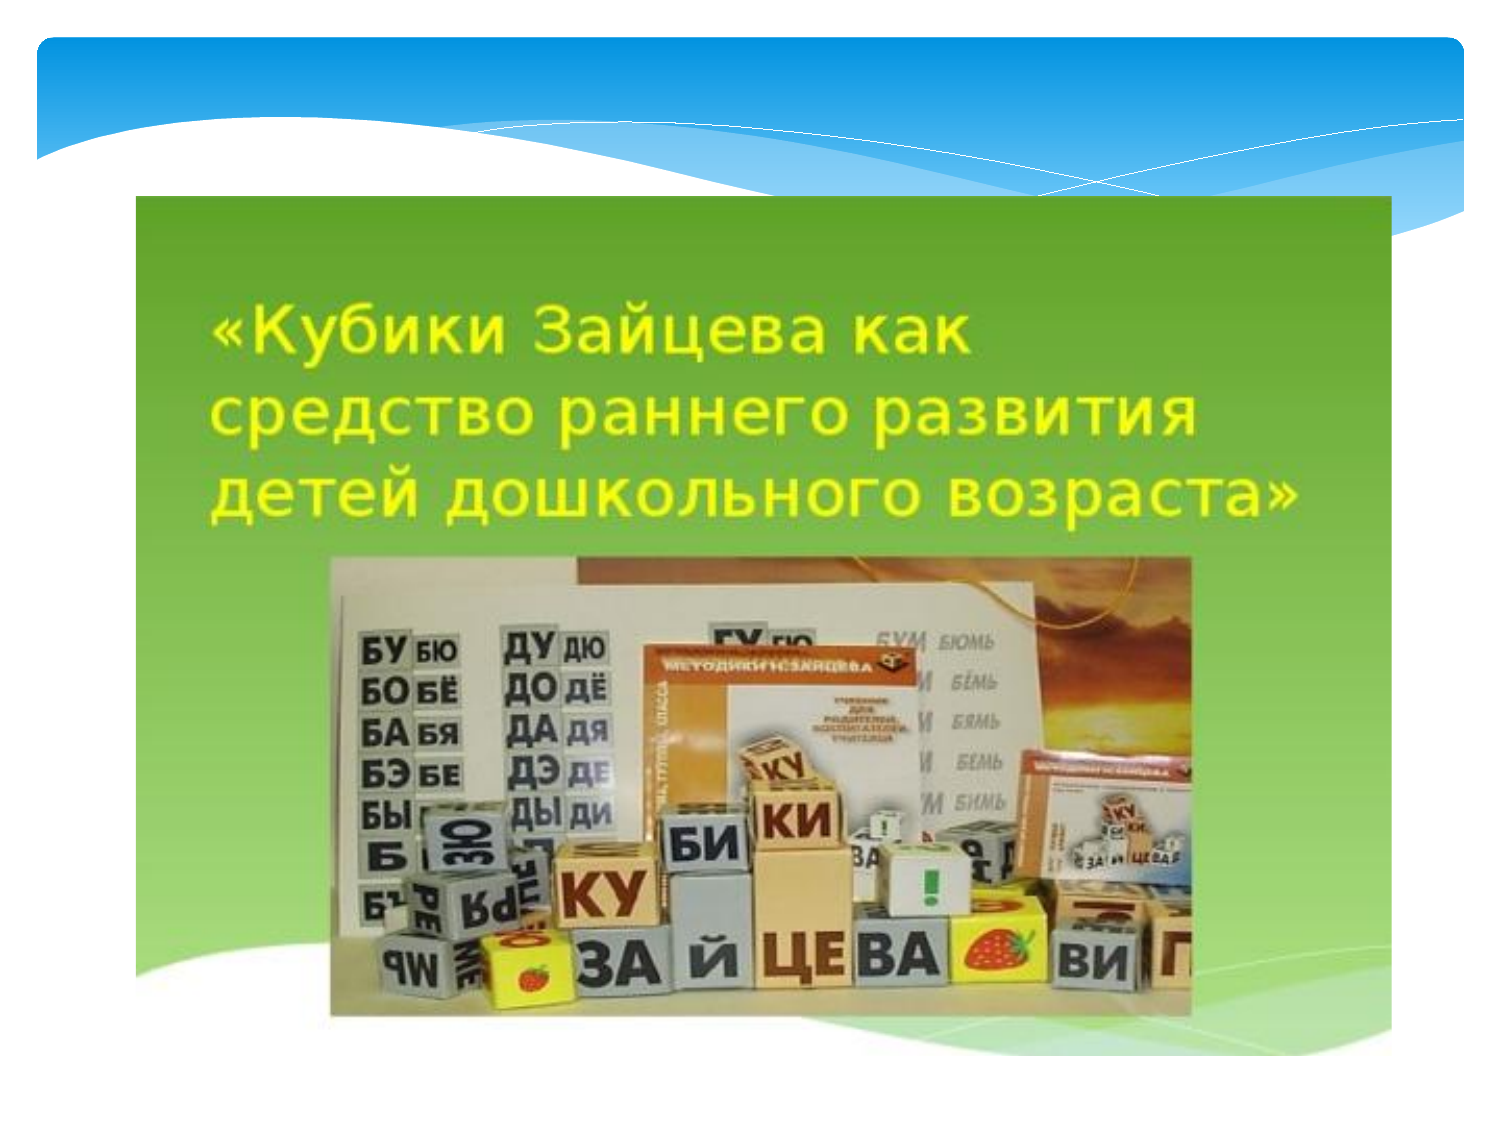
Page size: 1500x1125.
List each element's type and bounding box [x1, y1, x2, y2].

picture [135, 195, 1392, 1057]
